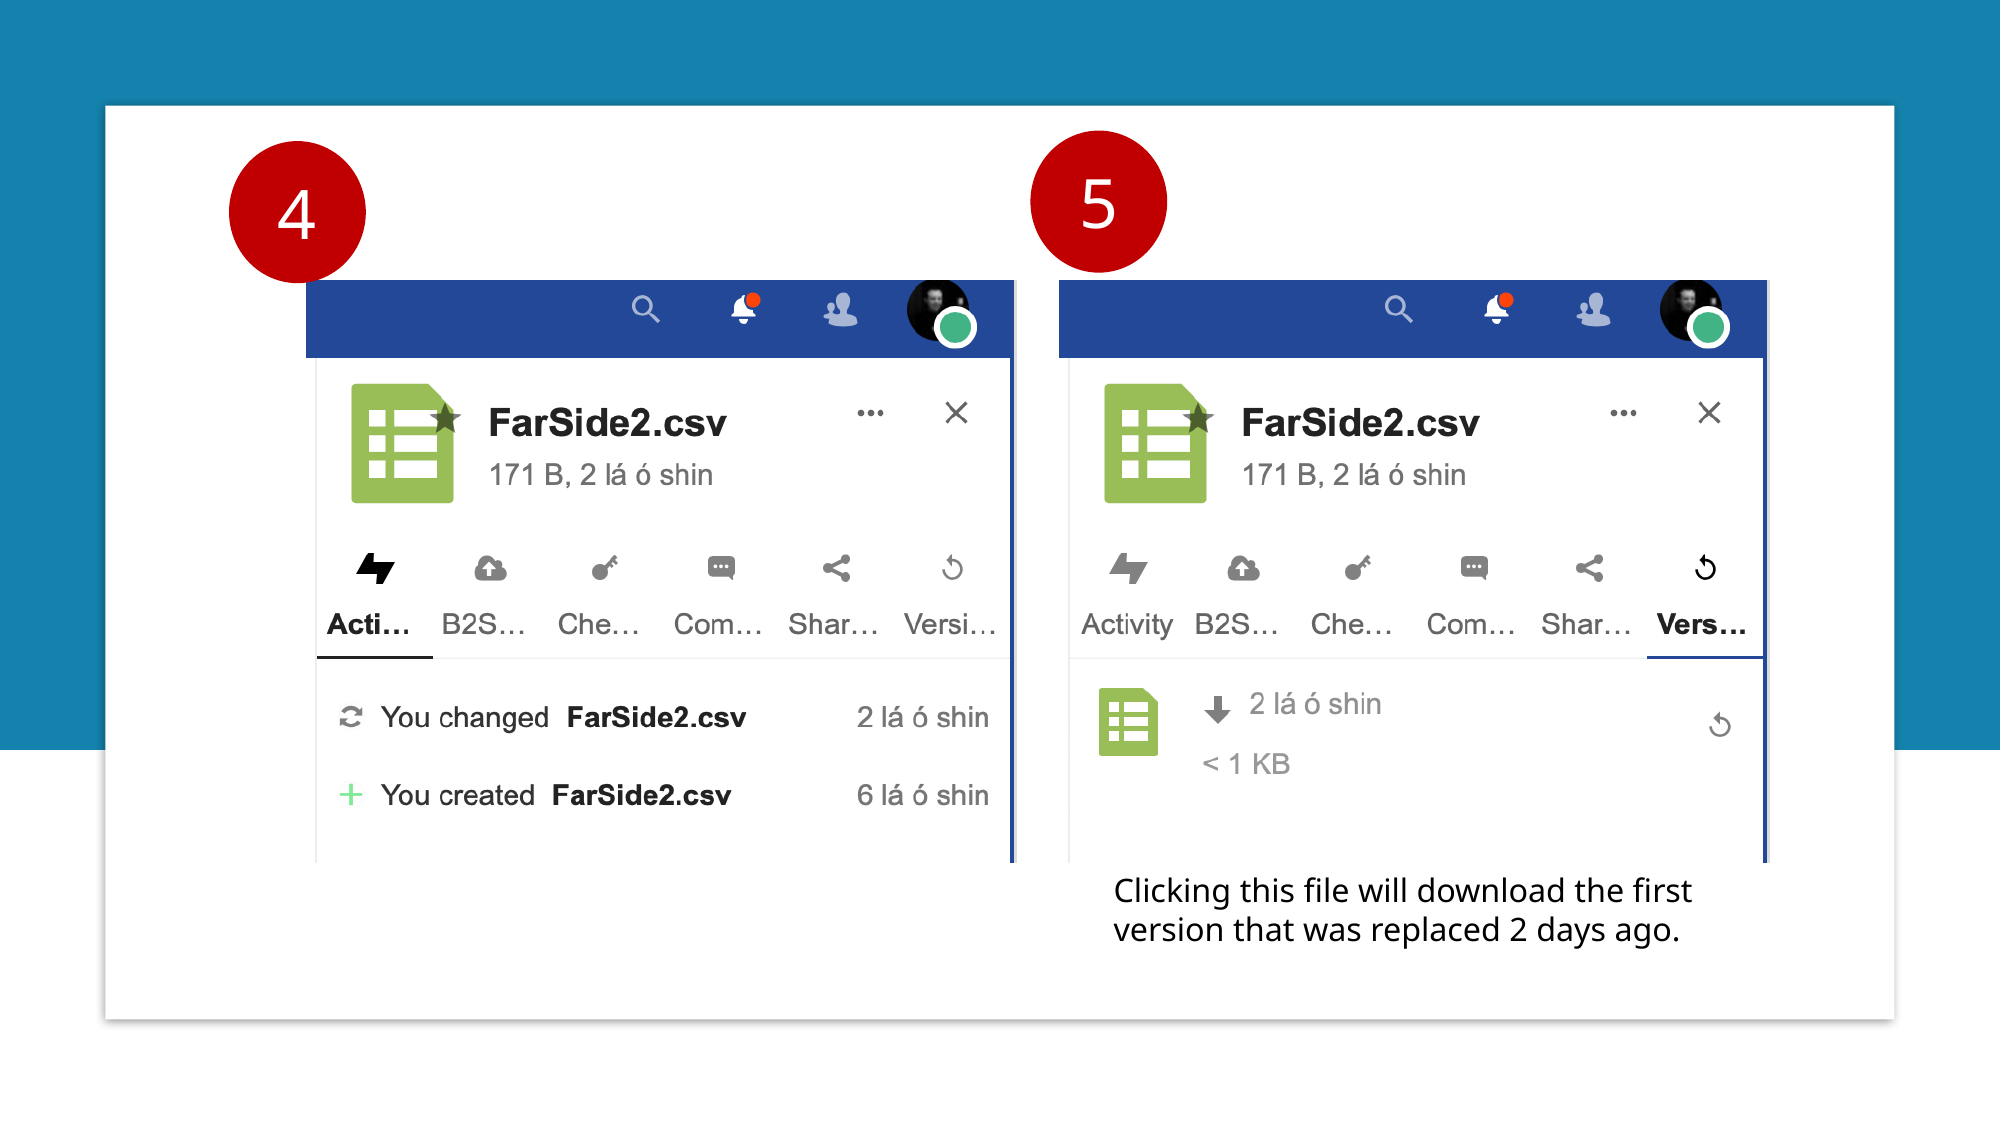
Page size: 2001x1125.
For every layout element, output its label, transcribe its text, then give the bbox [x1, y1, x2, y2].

text_box 5 [1030, 130, 1168, 273]
picture [305, 280, 1017, 863]
picture [1059, 280, 1770, 863]
text_box Clicking this file will download the first version that was replaced 2 days ago. [1098, 871, 1737, 955]
text_box [0, 0, 2000, 751]
text_box [104, 104, 1896, 1021]
text_box 4 [229, 141, 366, 284]
